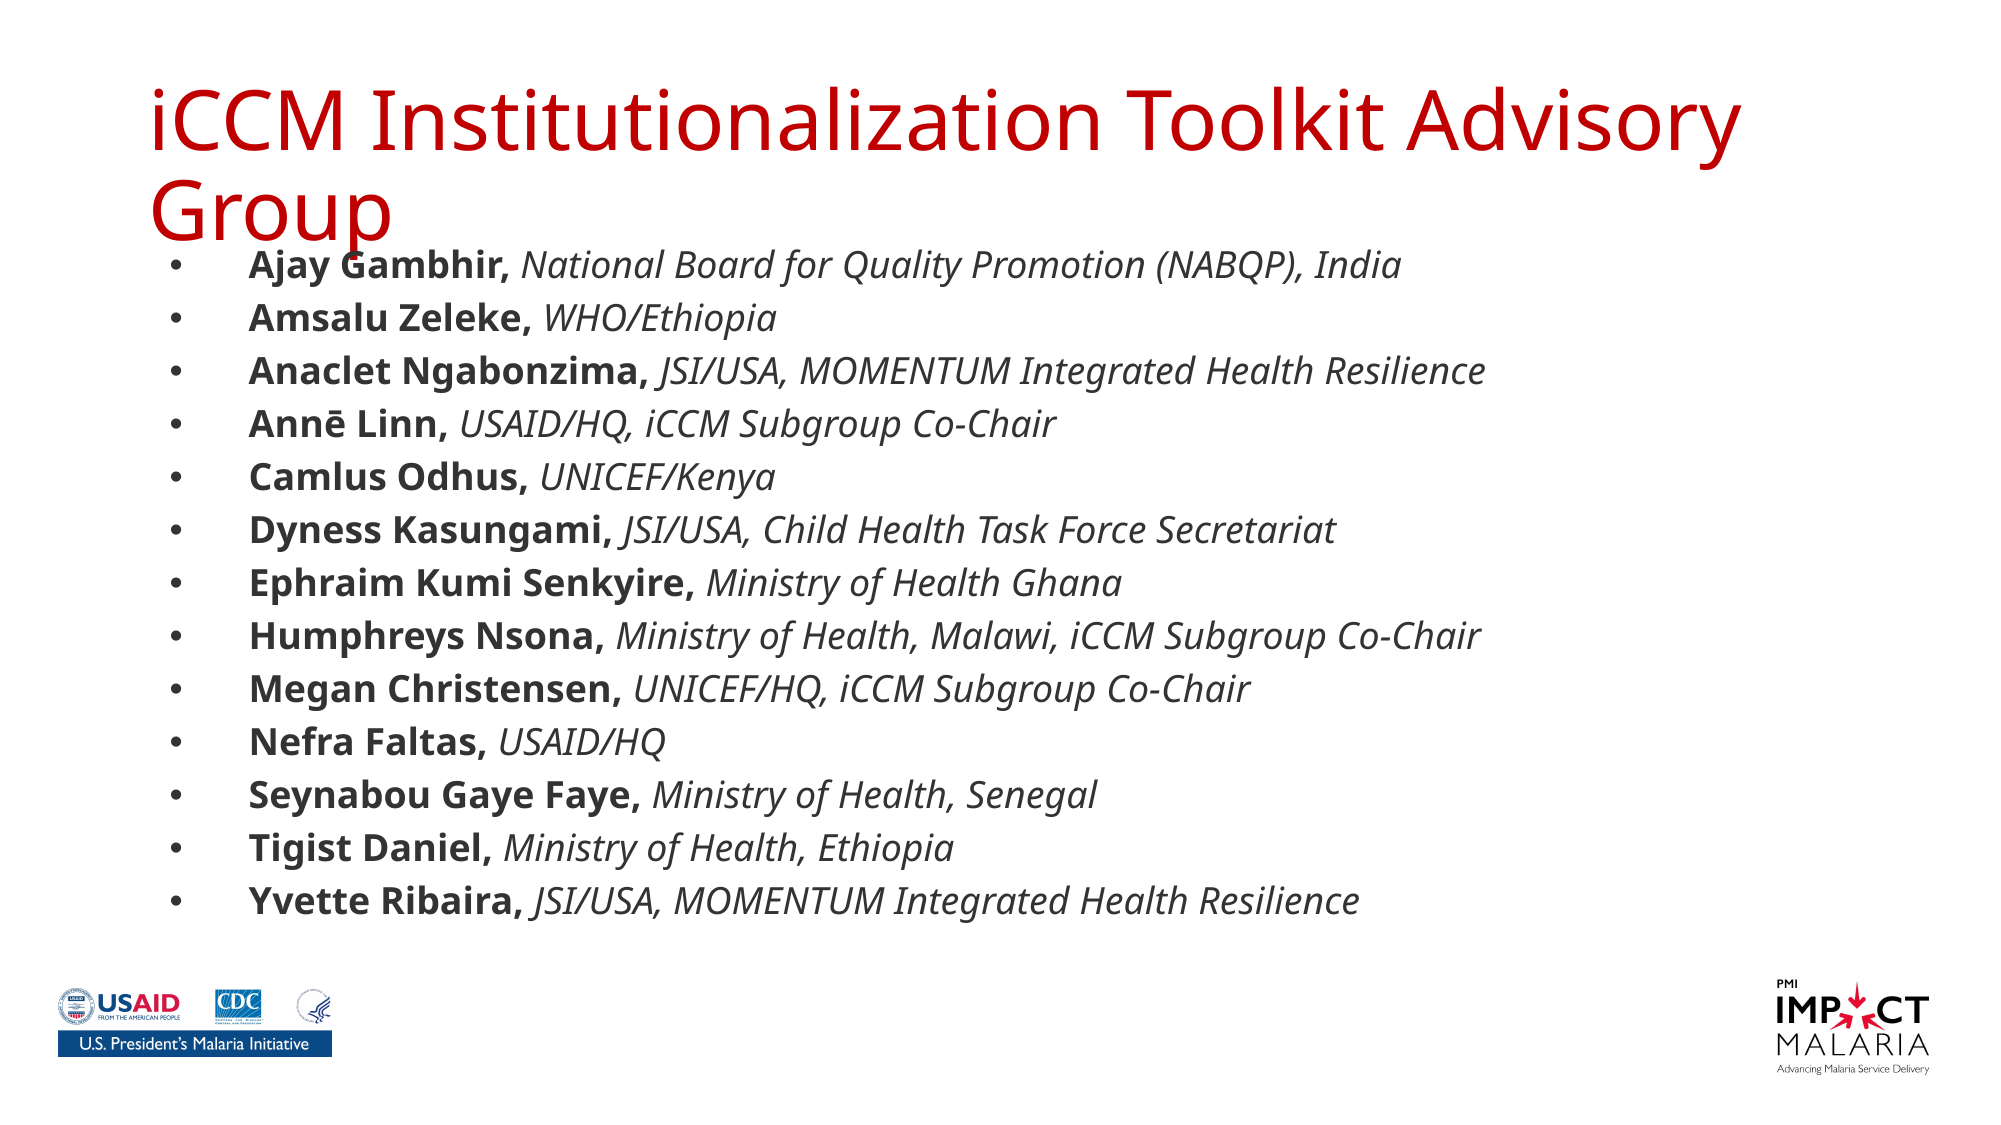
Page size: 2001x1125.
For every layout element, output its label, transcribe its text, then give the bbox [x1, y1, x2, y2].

title iCCM Institutionalization Toolkit Advisory Group [137, 59, 1863, 278]
picture [58, 988, 332, 1057]
list Ajay Gambhir, National Board for Quality Promotion (NABQP), India Amsalu Zeleke, WHO/Ethiopia Anaclet Ngabonzima, JSI/USA, MOMENTUM Integrated Health Resilience Annē Linn, USAID/HQ, iCCM Subgroup Co-Chair Camlus Odhus, UNICEF/Kenya Dyness Kasungami, JSI/USA, Child Health Task Force Secretariat Ephraim Kumi Senkyire, Ministry of Health Ghana Humphreys Nsona, Ministry of Health, Malawi, iCCM Subgroup Co-Chair Megan Christensen, UNICEF/HQ, iCCM Subgroup Co-Chair Nefra Faltas, USAID/HQ Seynabou Gaye Faye, Ministry of Health, Senegal Tigist Daniel, Ministry of Health, Ethiopia Yvette Ribaira, JSI/USA, MOMENTUM Integrated Health Resilience [137, 240, 1782, 955]
picture [1718, 935, 1994, 1119]
